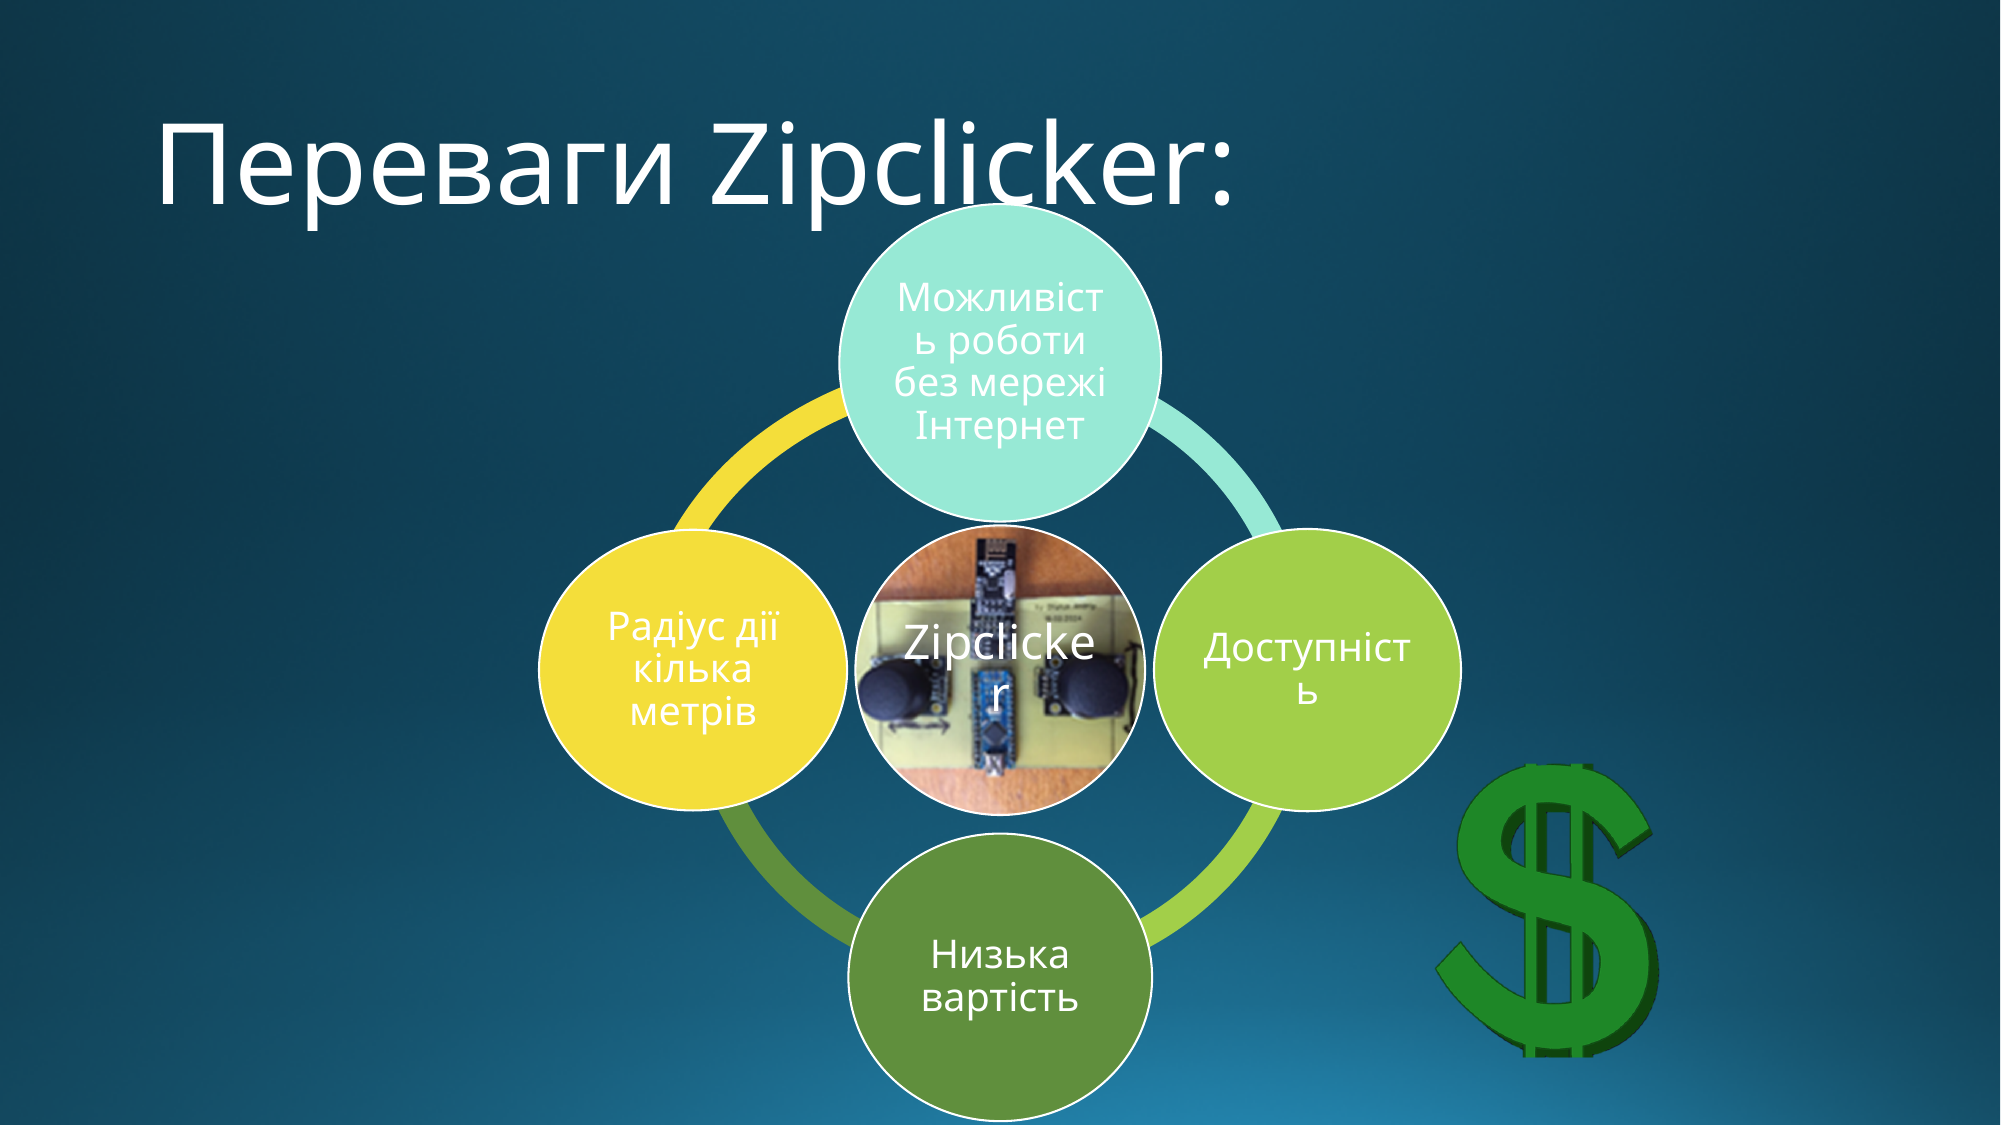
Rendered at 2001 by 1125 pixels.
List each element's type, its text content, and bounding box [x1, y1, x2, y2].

picture [0, 0, 2001, 1125]
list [156, 253, 1844, 1072]
title Переваги Zipclicker: [137, 59, 1863, 278]
